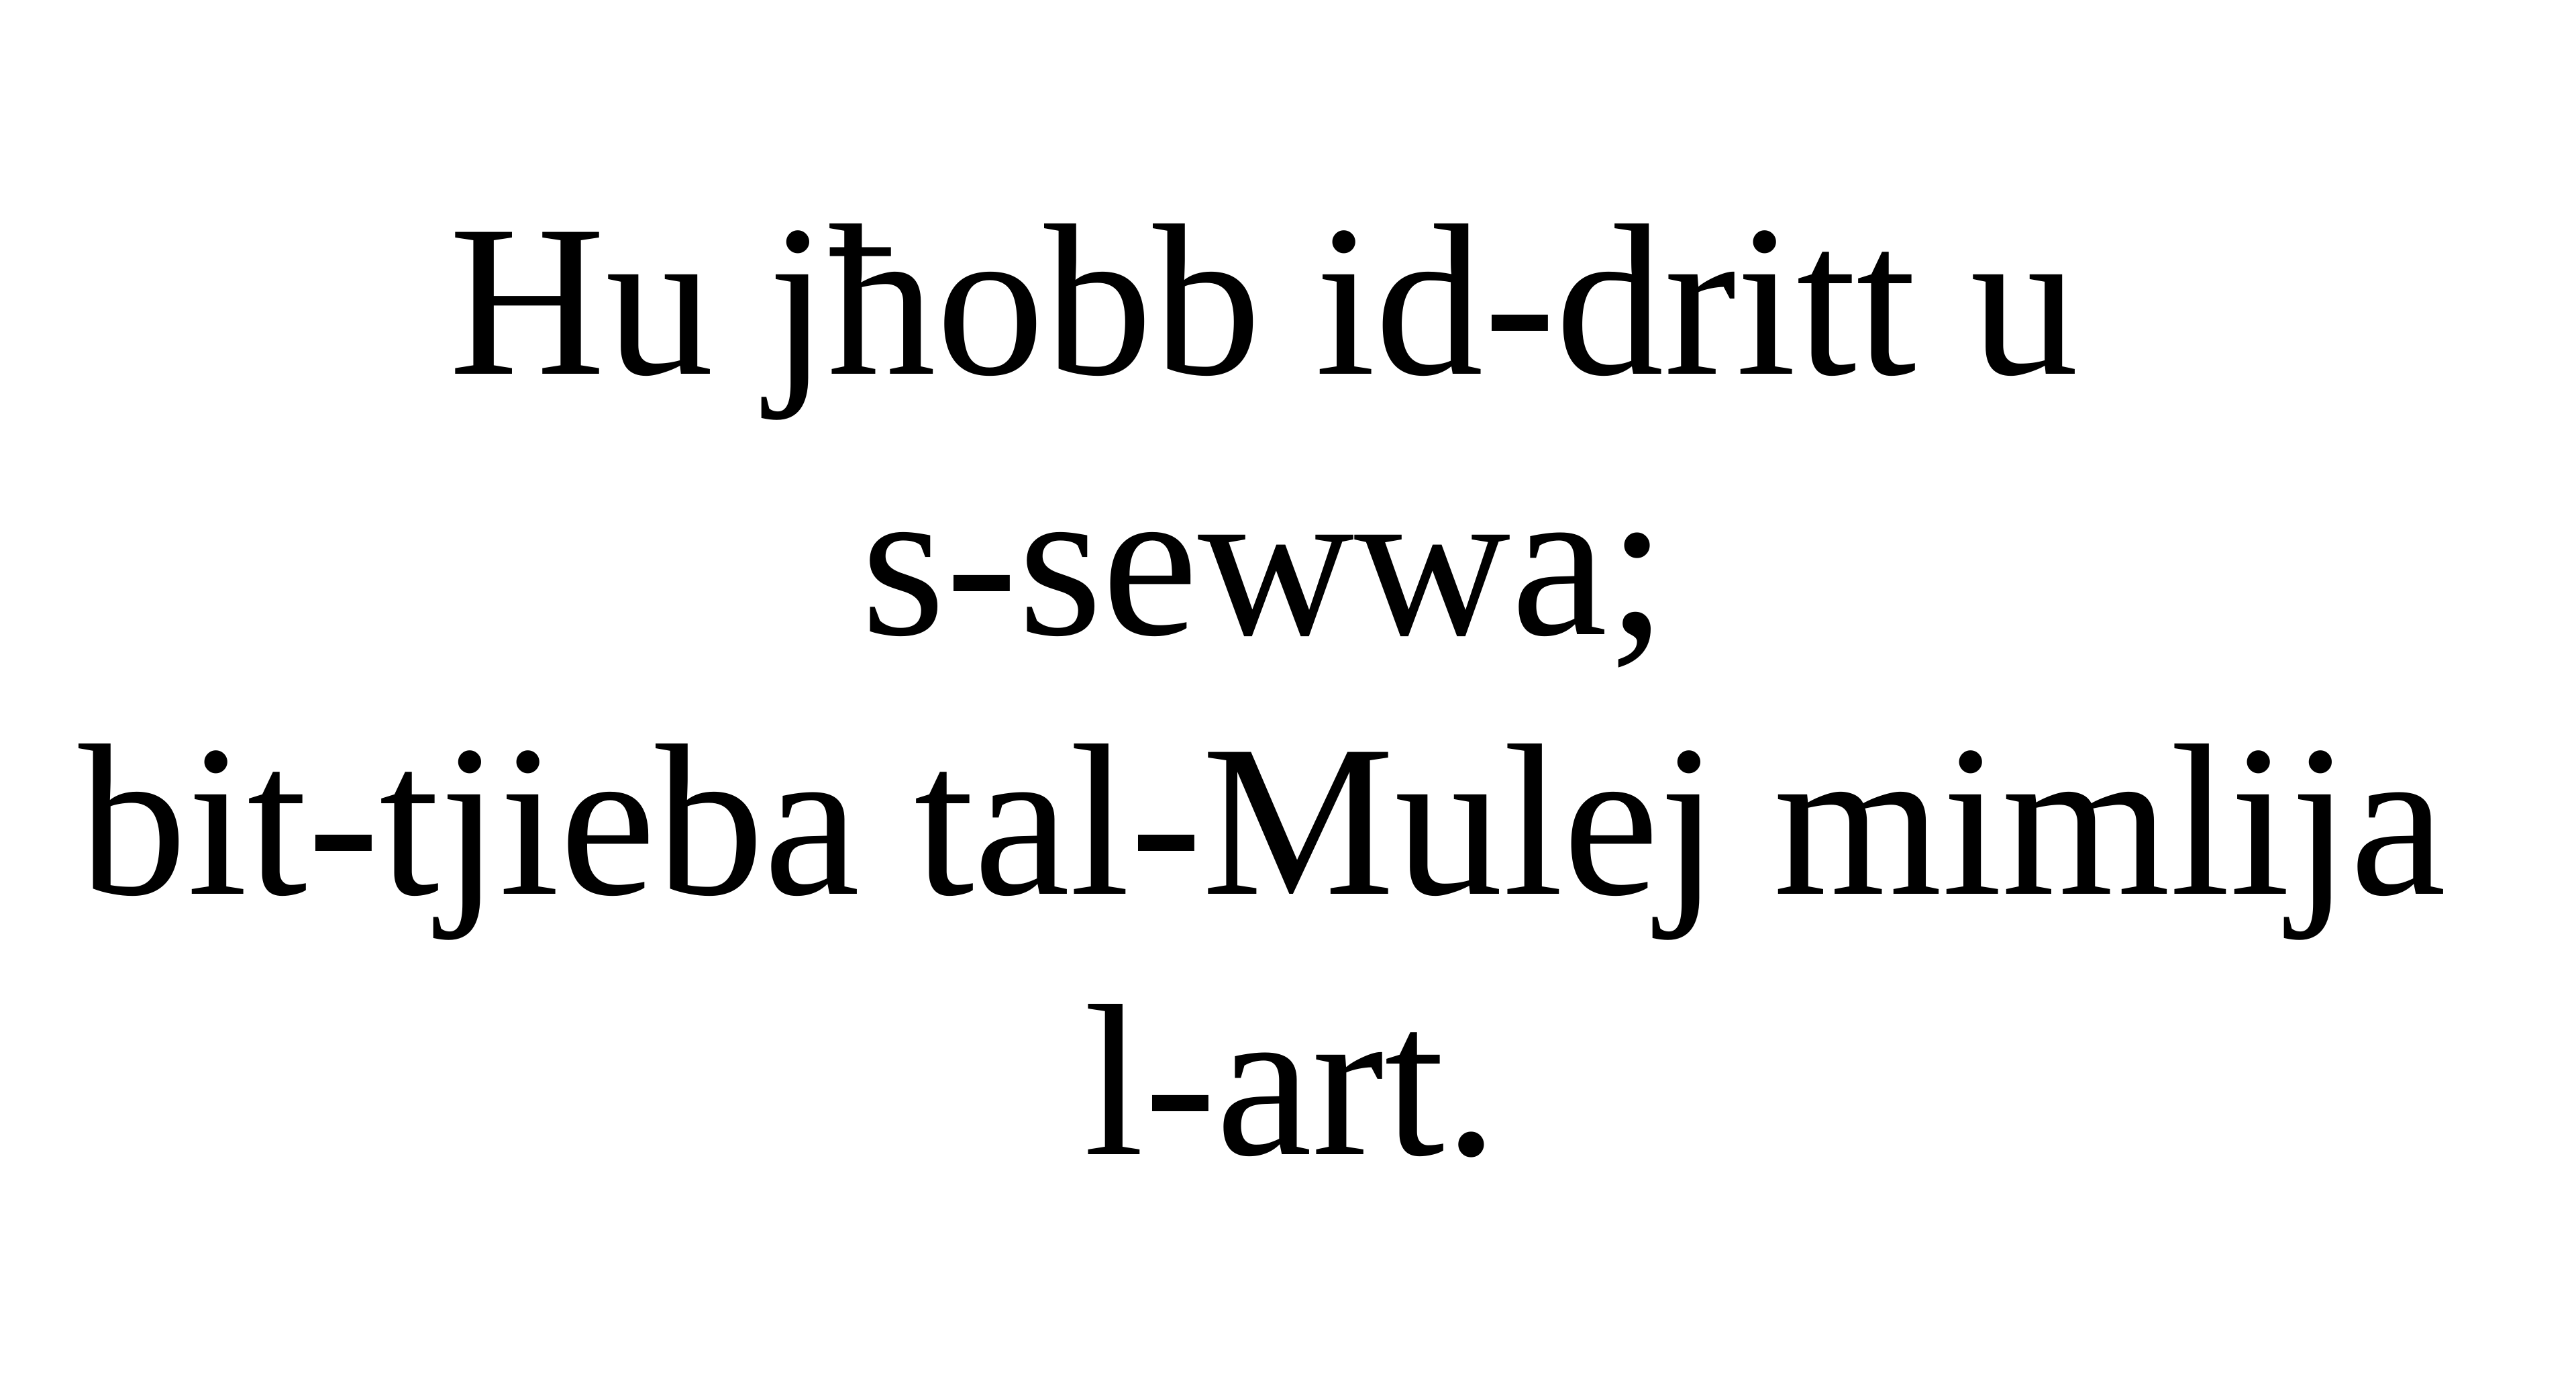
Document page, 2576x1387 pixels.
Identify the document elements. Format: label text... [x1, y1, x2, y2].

text_box Hu jħobb id-dritt u s-sewwa; bit-tjieba tal-Mulej mimlija l-art. [43, 146, 2540, 1209]
